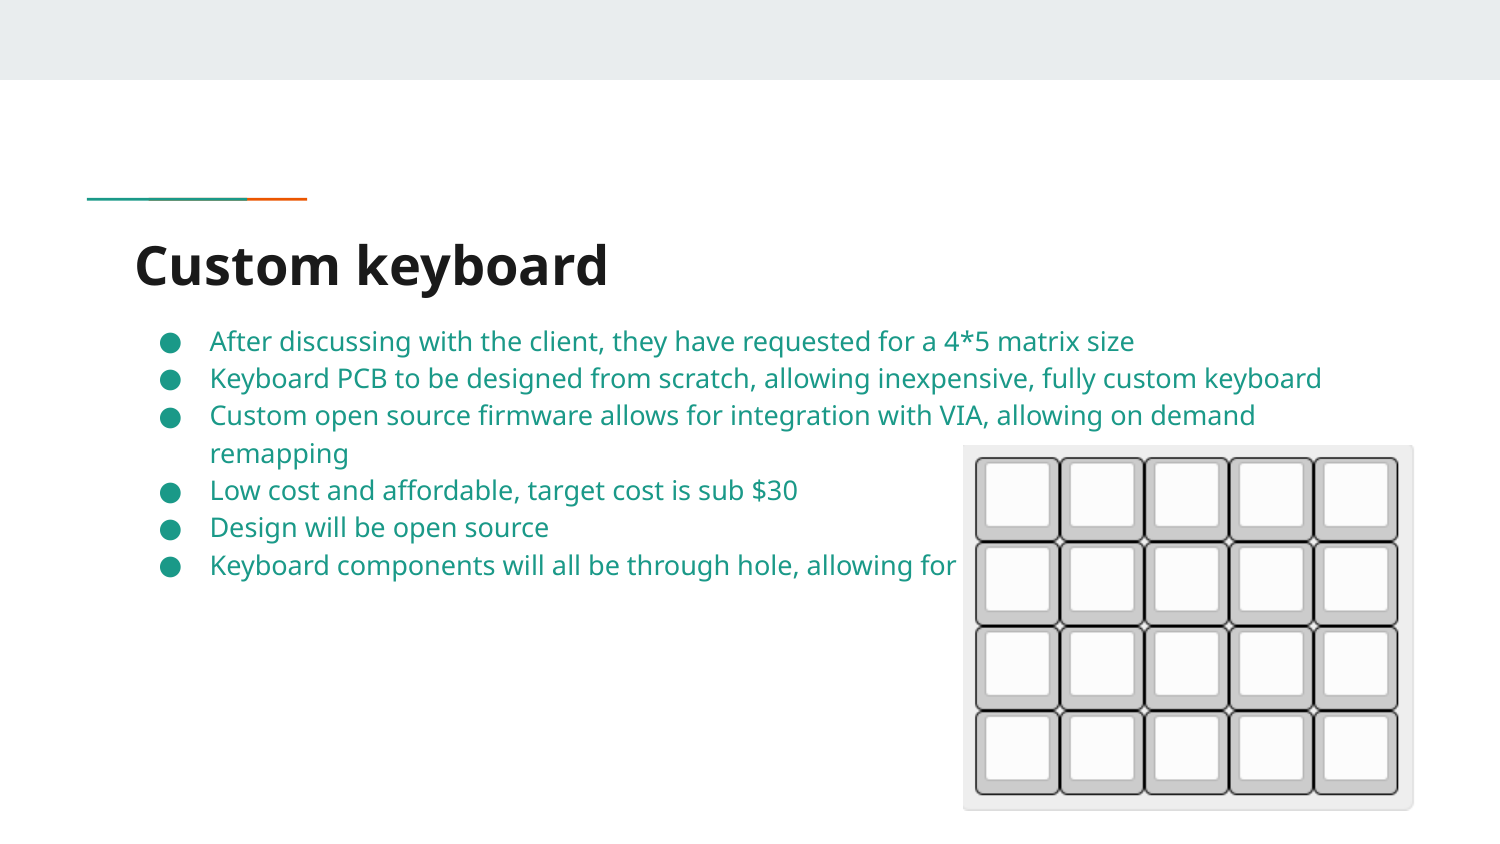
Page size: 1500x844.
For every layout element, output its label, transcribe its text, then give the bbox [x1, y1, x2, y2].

title Custom keyboard [119, 216, 1381, 304]
picture [963, 444, 1422, 811]
list After discussing with the client, they have requested for a 4*5 matrix size Keyboard PCB to be designed from scratch, allowing inexpensive, fully custom keyboard Custom open source firmware allows for integration with VIA, allowing on demand remapping Low cost and affordable, target cost is sub $30 Design will be open source Keyboard components will all be through hole, allowing for DIY [119, 304, 1381, 676]
